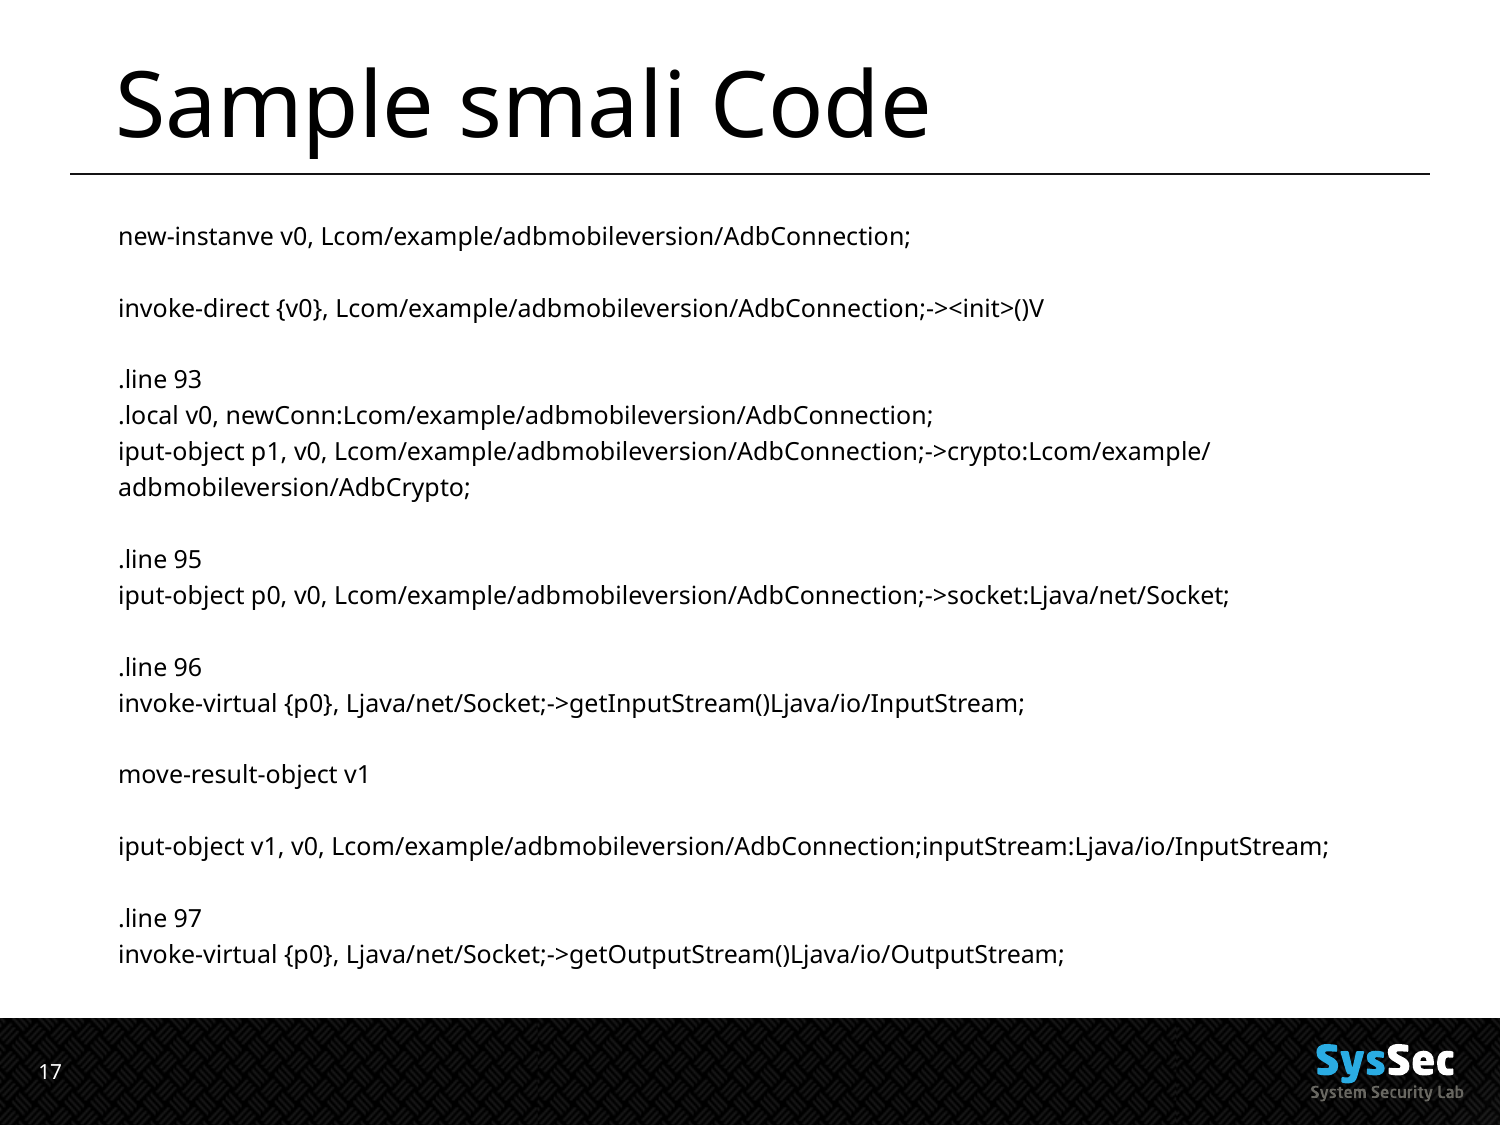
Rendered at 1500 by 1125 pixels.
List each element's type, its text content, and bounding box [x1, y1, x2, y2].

title Sample smali Code [100, 45, 1395, 170]
list new-instanve v0, Lcom/example/adbmobileversion/AdbConnection; invoke-direct {v0}, Lcom/example/adbmobileversion/AdbConnection;-><init>()V .line 93 .local v0, newConn:Lcom/example/adbmobileversion/AdbConnection; iput-object p1, v0, Lcom/example/adbmobileversion/AdbConnection;->crypto:Lcom/example/adbmobileversion/AdbCrypto; .line 95 iput-object p0, v0, Lcom/example/adbmobileversion/AdbConnection;->socket:Ljava/net/Socket; .line 96 invoke-virtual {p0}, Ljava/net/Socket;->getInputStream()Ljava/io/InputStream; move-result-object v1 iput-object v1, v0, Lcom/example/adbmobileversion/AdbConnection;inputStream:Ljava/io/InputStream; .line 97 invoke-virtual {p0}, Ljava/net/Socket;->getOutputStream()Ljava/io/OutputStream; [103, 206, 1397, 987]
